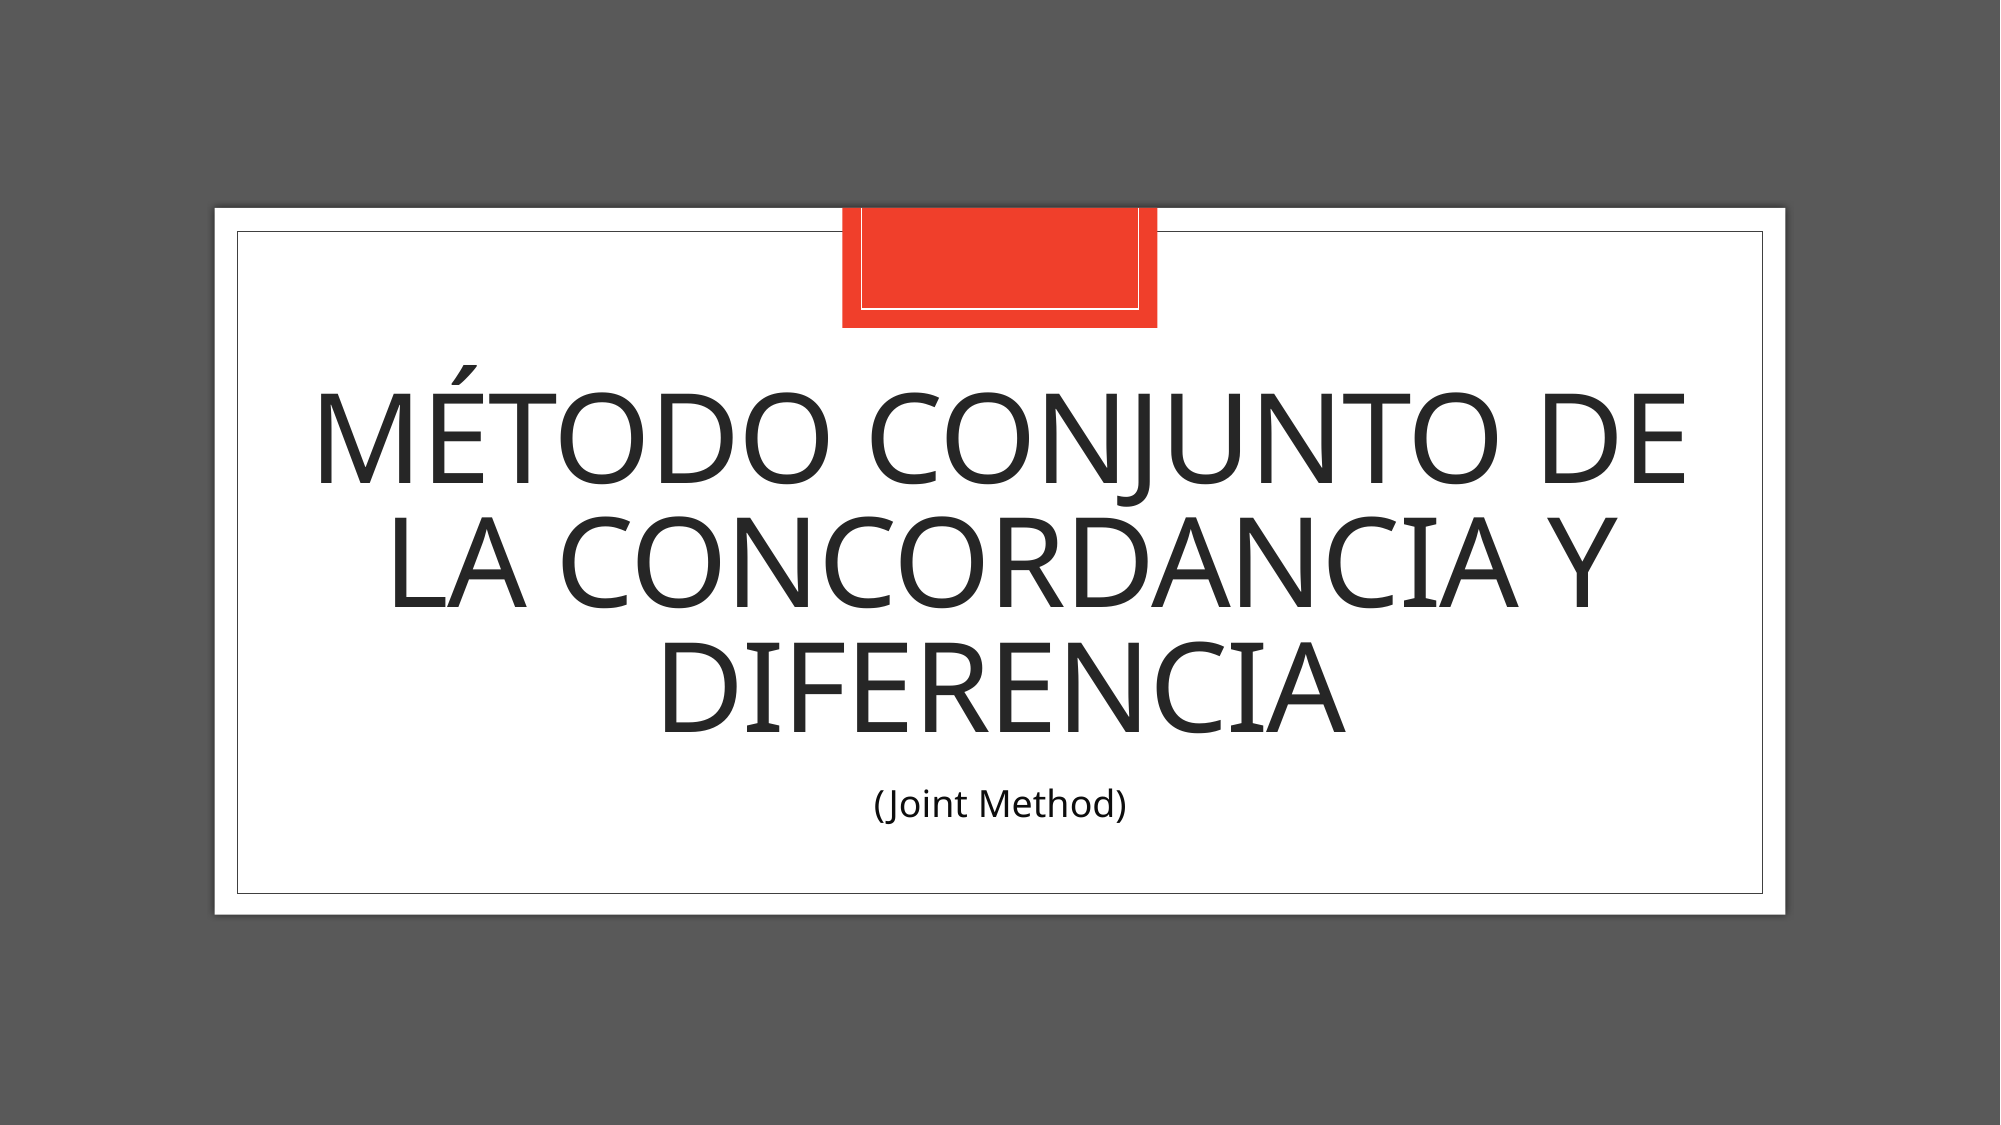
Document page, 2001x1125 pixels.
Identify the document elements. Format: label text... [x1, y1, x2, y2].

list (Joint Method) [267, 768, 1734, 844]
title Método CONJUNTO de la CONCORDANCIA Y DIFERENCIA [267, 373, 1733, 768]
